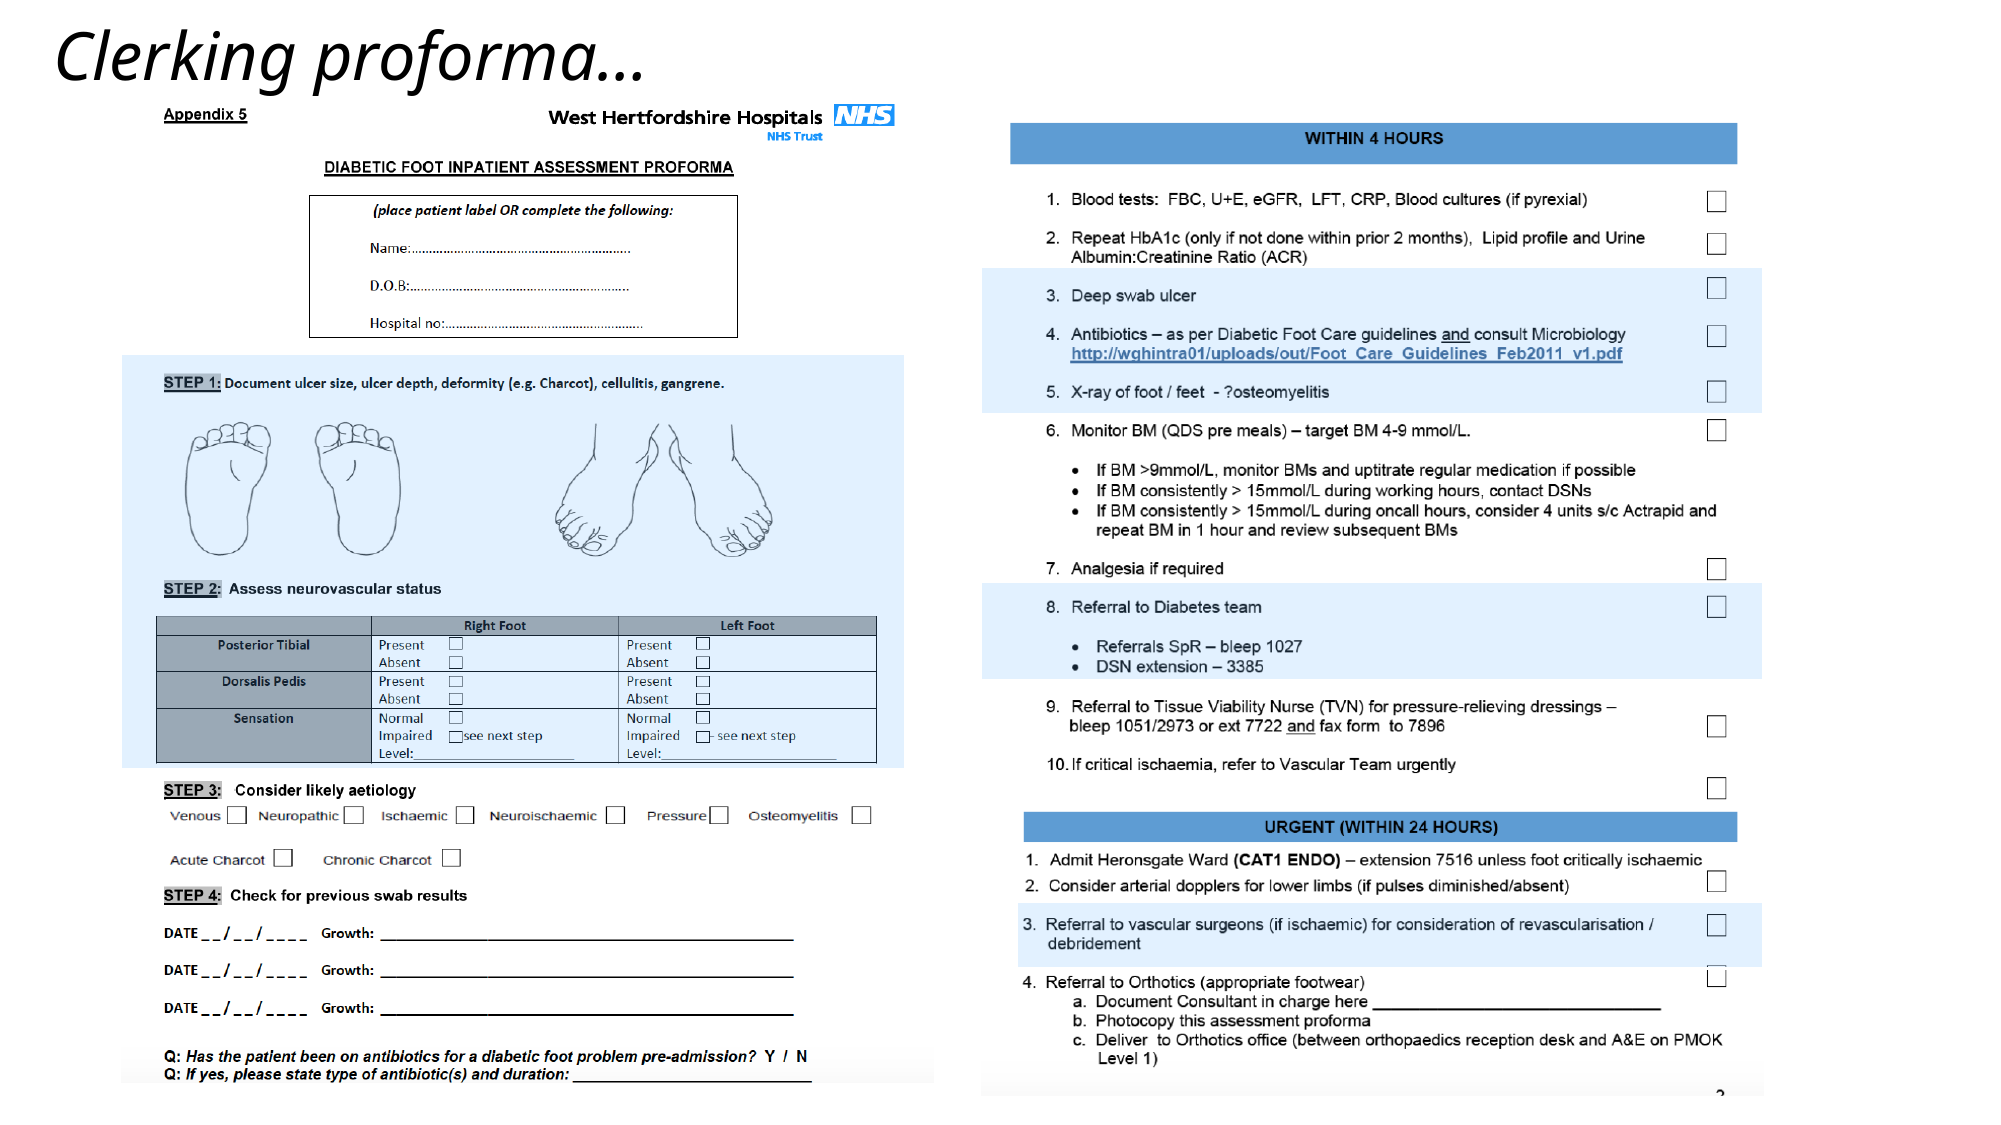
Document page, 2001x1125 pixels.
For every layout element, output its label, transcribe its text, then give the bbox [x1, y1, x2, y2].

text_box Clerking proforma… [38, 0, 1764, 168]
picture [121, 97, 934, 1083]
picture [981, 118, 1764, 1096]
